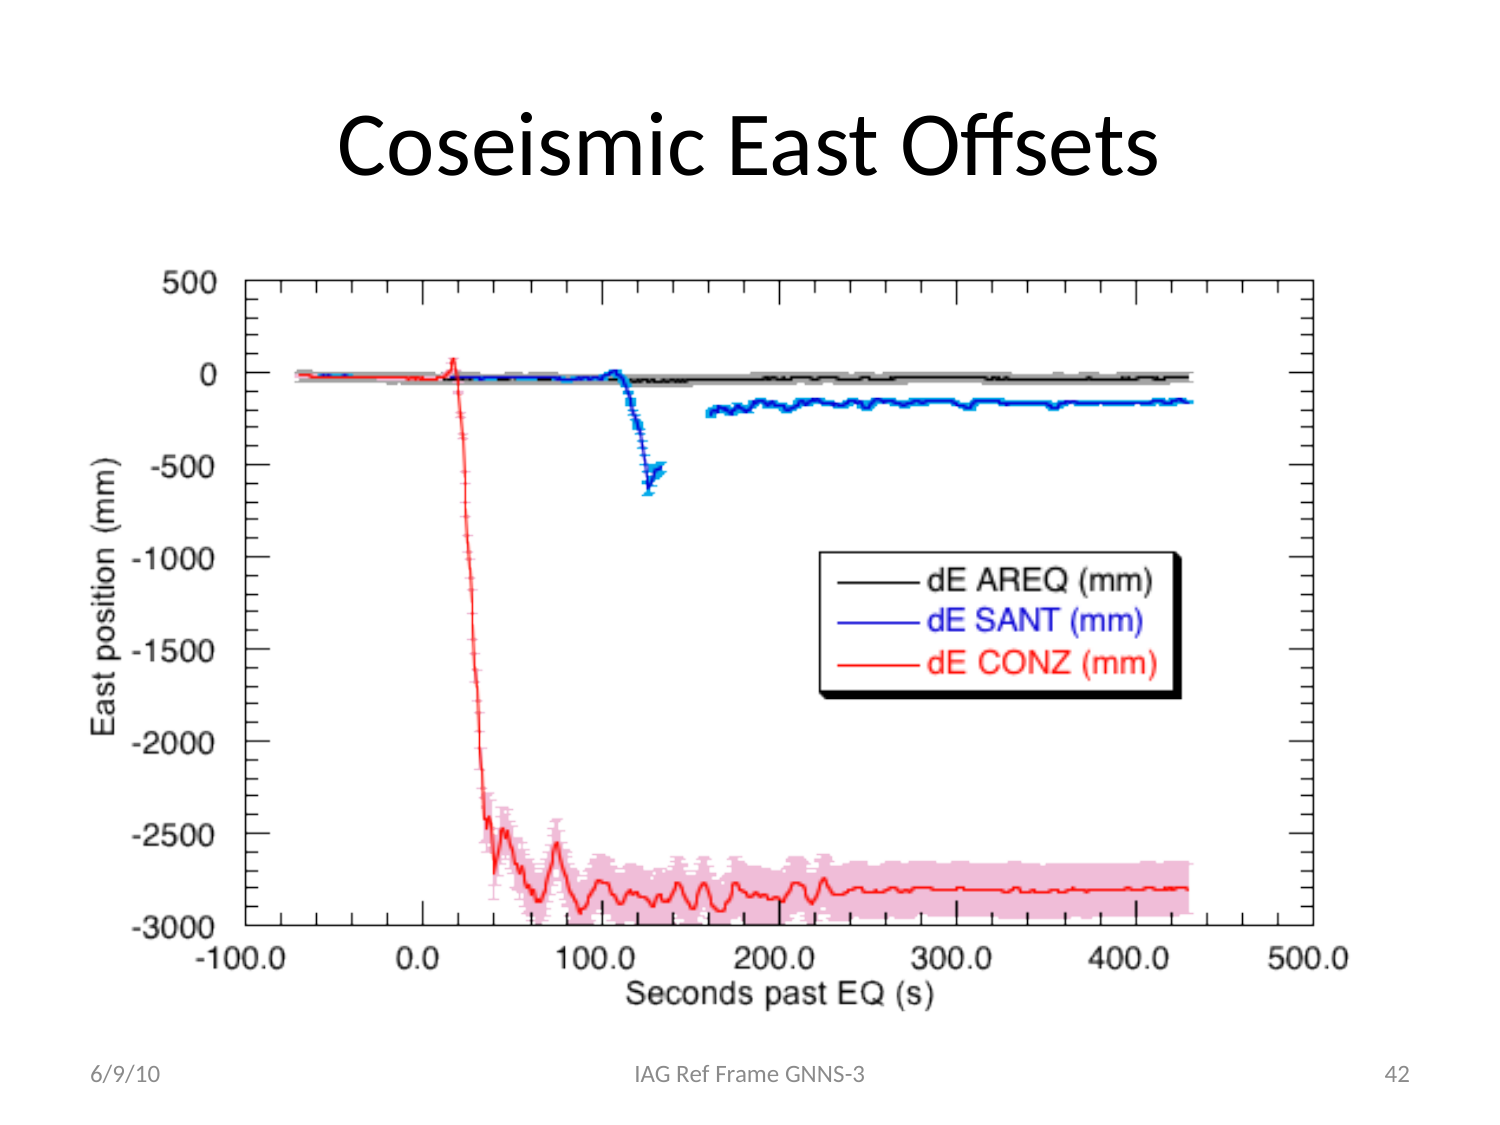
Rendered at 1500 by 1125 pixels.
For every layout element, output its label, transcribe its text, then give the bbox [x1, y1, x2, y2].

title Coseismic East Offsets [75, 45, 1425, 233]
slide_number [75, 1051, 425, 1103]
slide_number 42 [1074, 1042, 1425, 1103]
picture [74, 182, 1405, 1043]
footer IAG Ref Frame GNNS-3 [512, 1052, 988, 1103]
